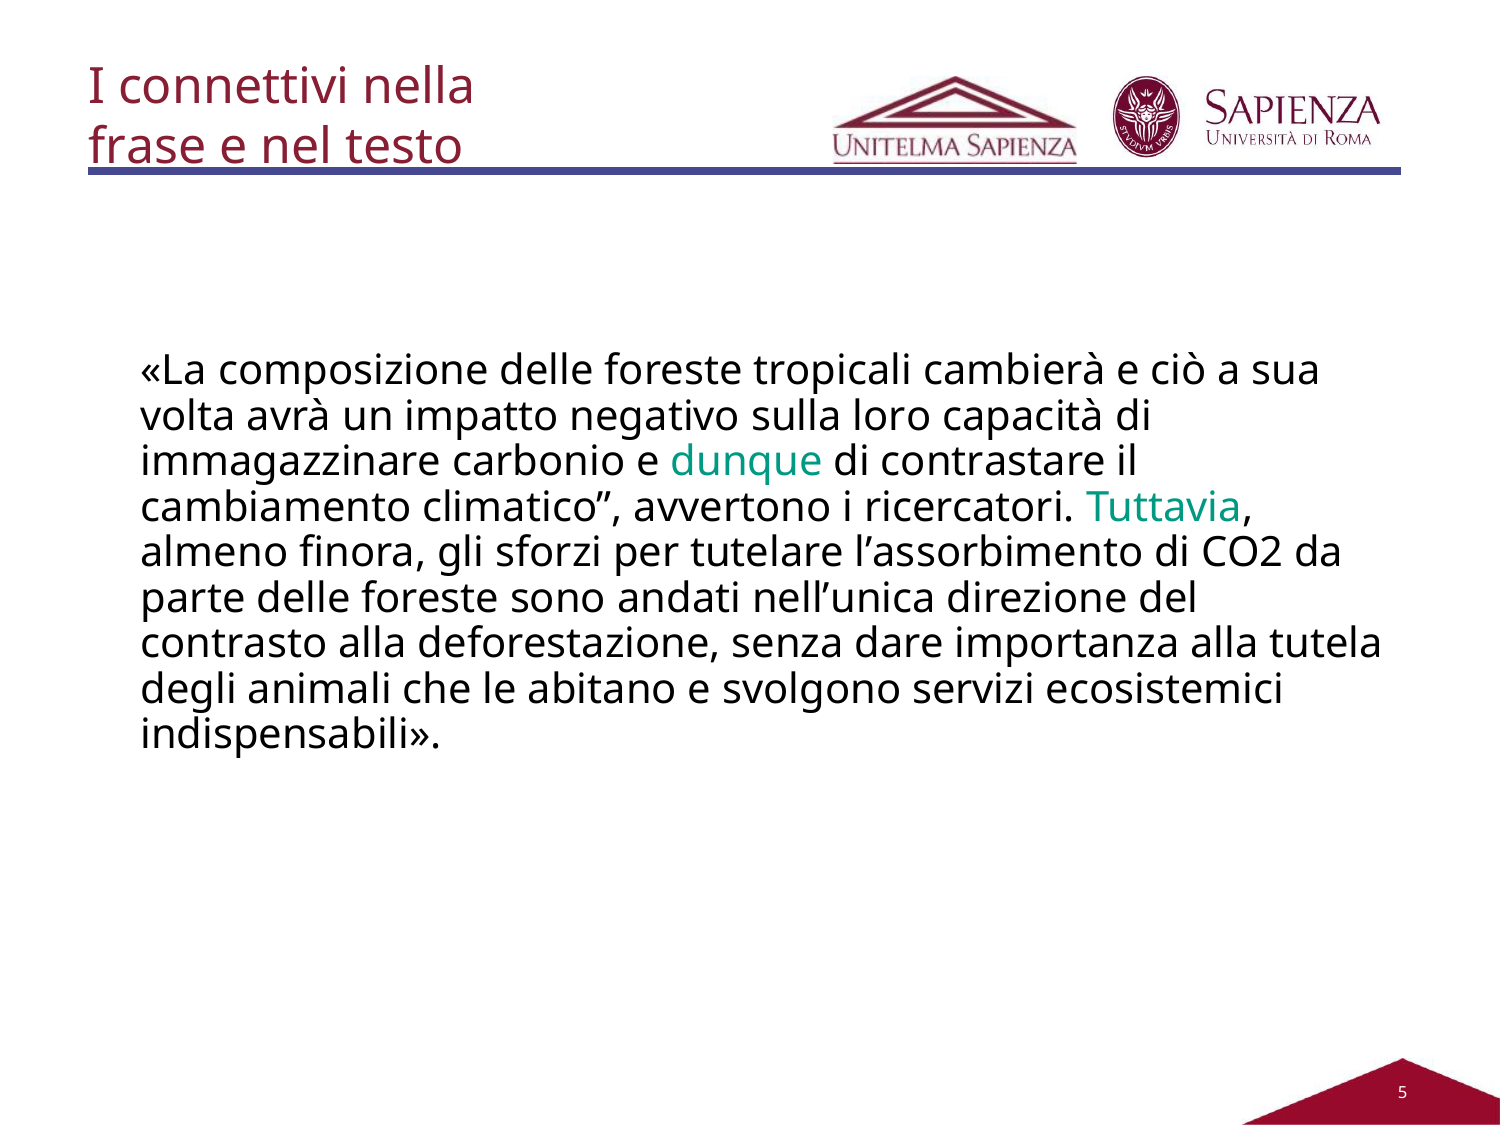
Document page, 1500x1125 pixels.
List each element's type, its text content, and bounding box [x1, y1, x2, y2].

picture [832, 76, 1077, 164]
picture [1104, 66, 1414, 164]
text_box «La composizione delle foreste tropicali cambierà e ciò a sua volta avrà un impatto negativo sulla loro capacità di immagazzinare carbonio e dunque di contrastare il cambiamento climatico”, avvertono i ricercatori. Tuttavia, almeno finora, gli sforzi per tutelare l’assorbimento di CO2 da parte delle foreste sono andati nell’unica direzione del contrasto alla deforestazione, senza dare importanza alla tutela degli animali che le abitano e svolgono servizi ecosistemici indispensabili». [138, 348, 1389, 758]
text_box I connettivi nella frase e nel testo [86, 53, 564, 174]
picture [1241, 1058, 1500, 1125]
slide_number 2 [1393, 1081, 1422, 1125]
